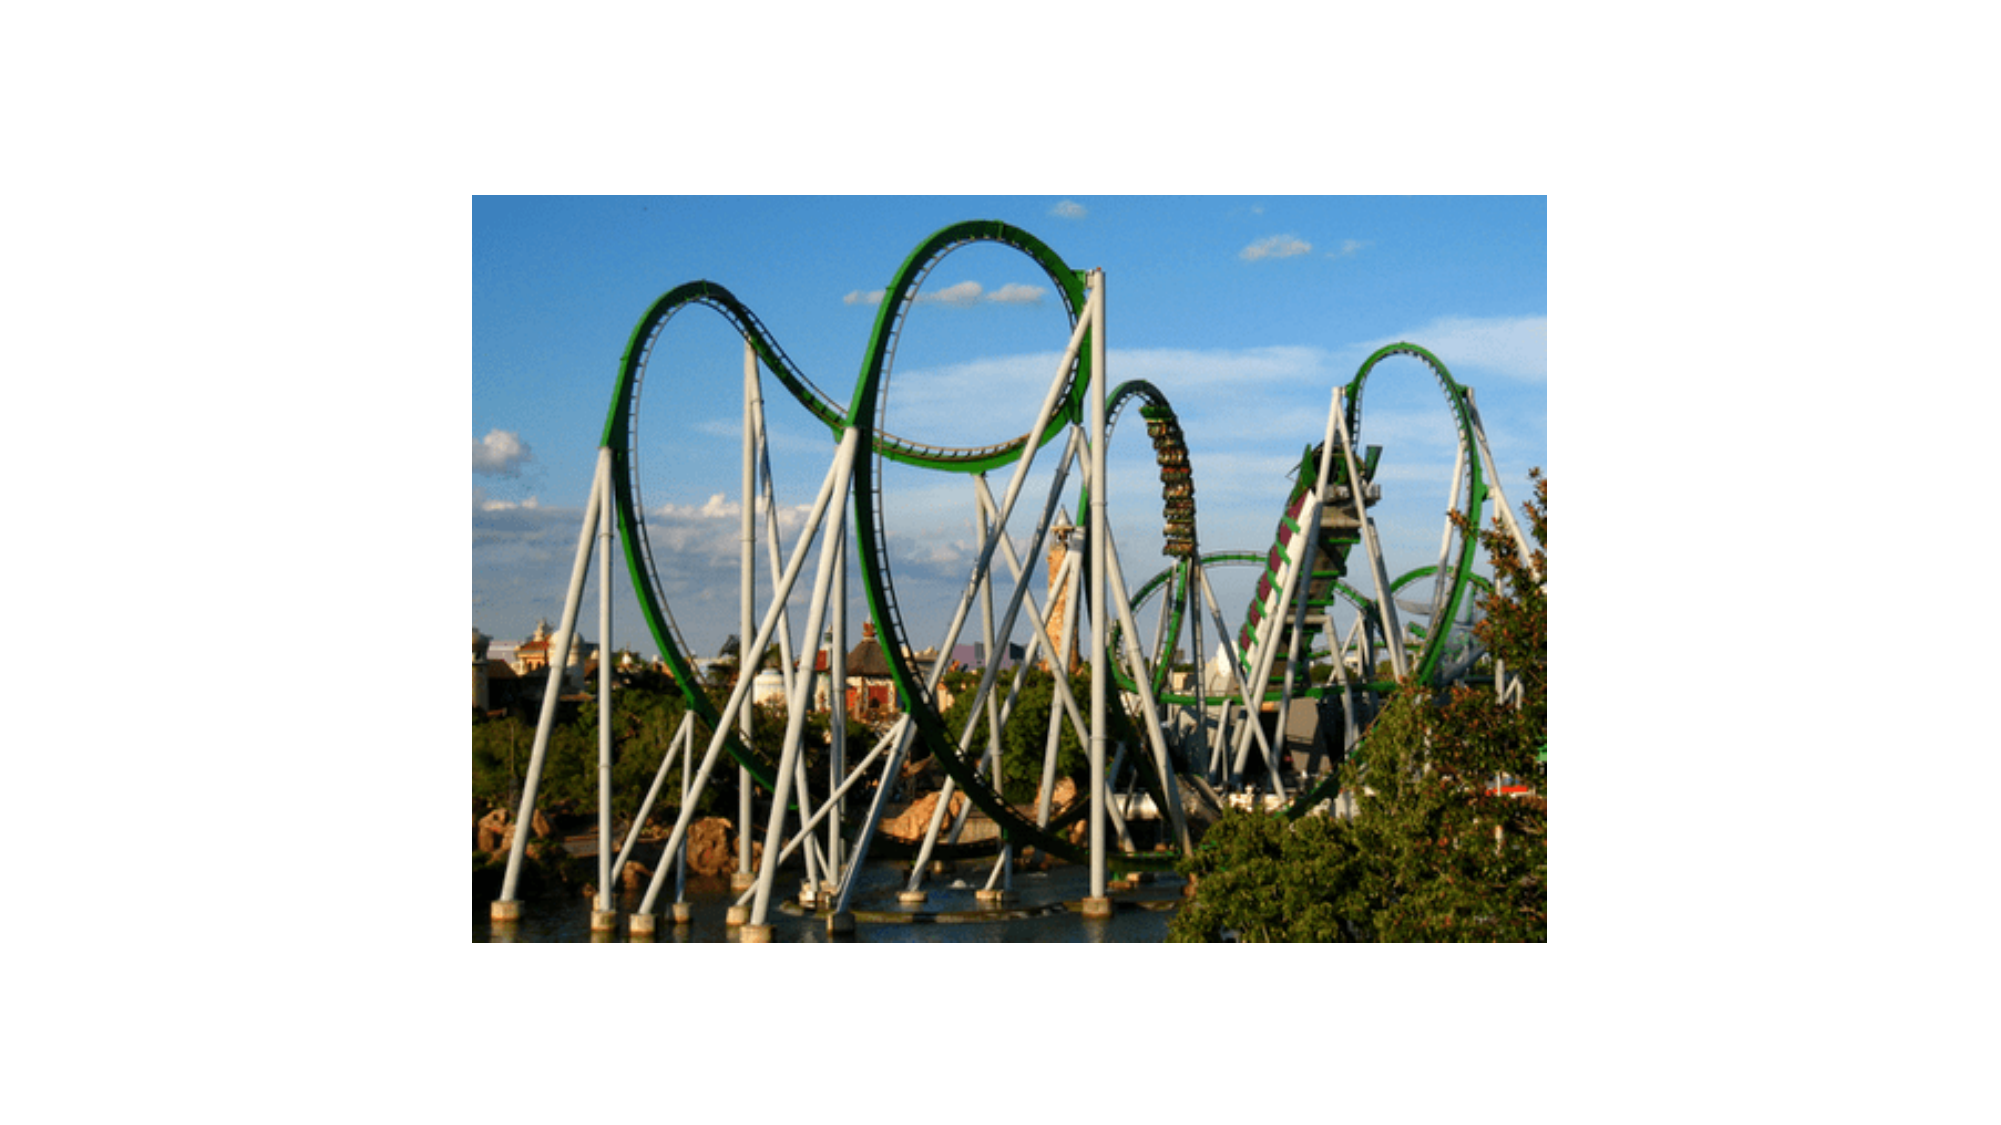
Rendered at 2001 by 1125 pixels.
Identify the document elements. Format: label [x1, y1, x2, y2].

picture [472, 195, 1547, 944]
